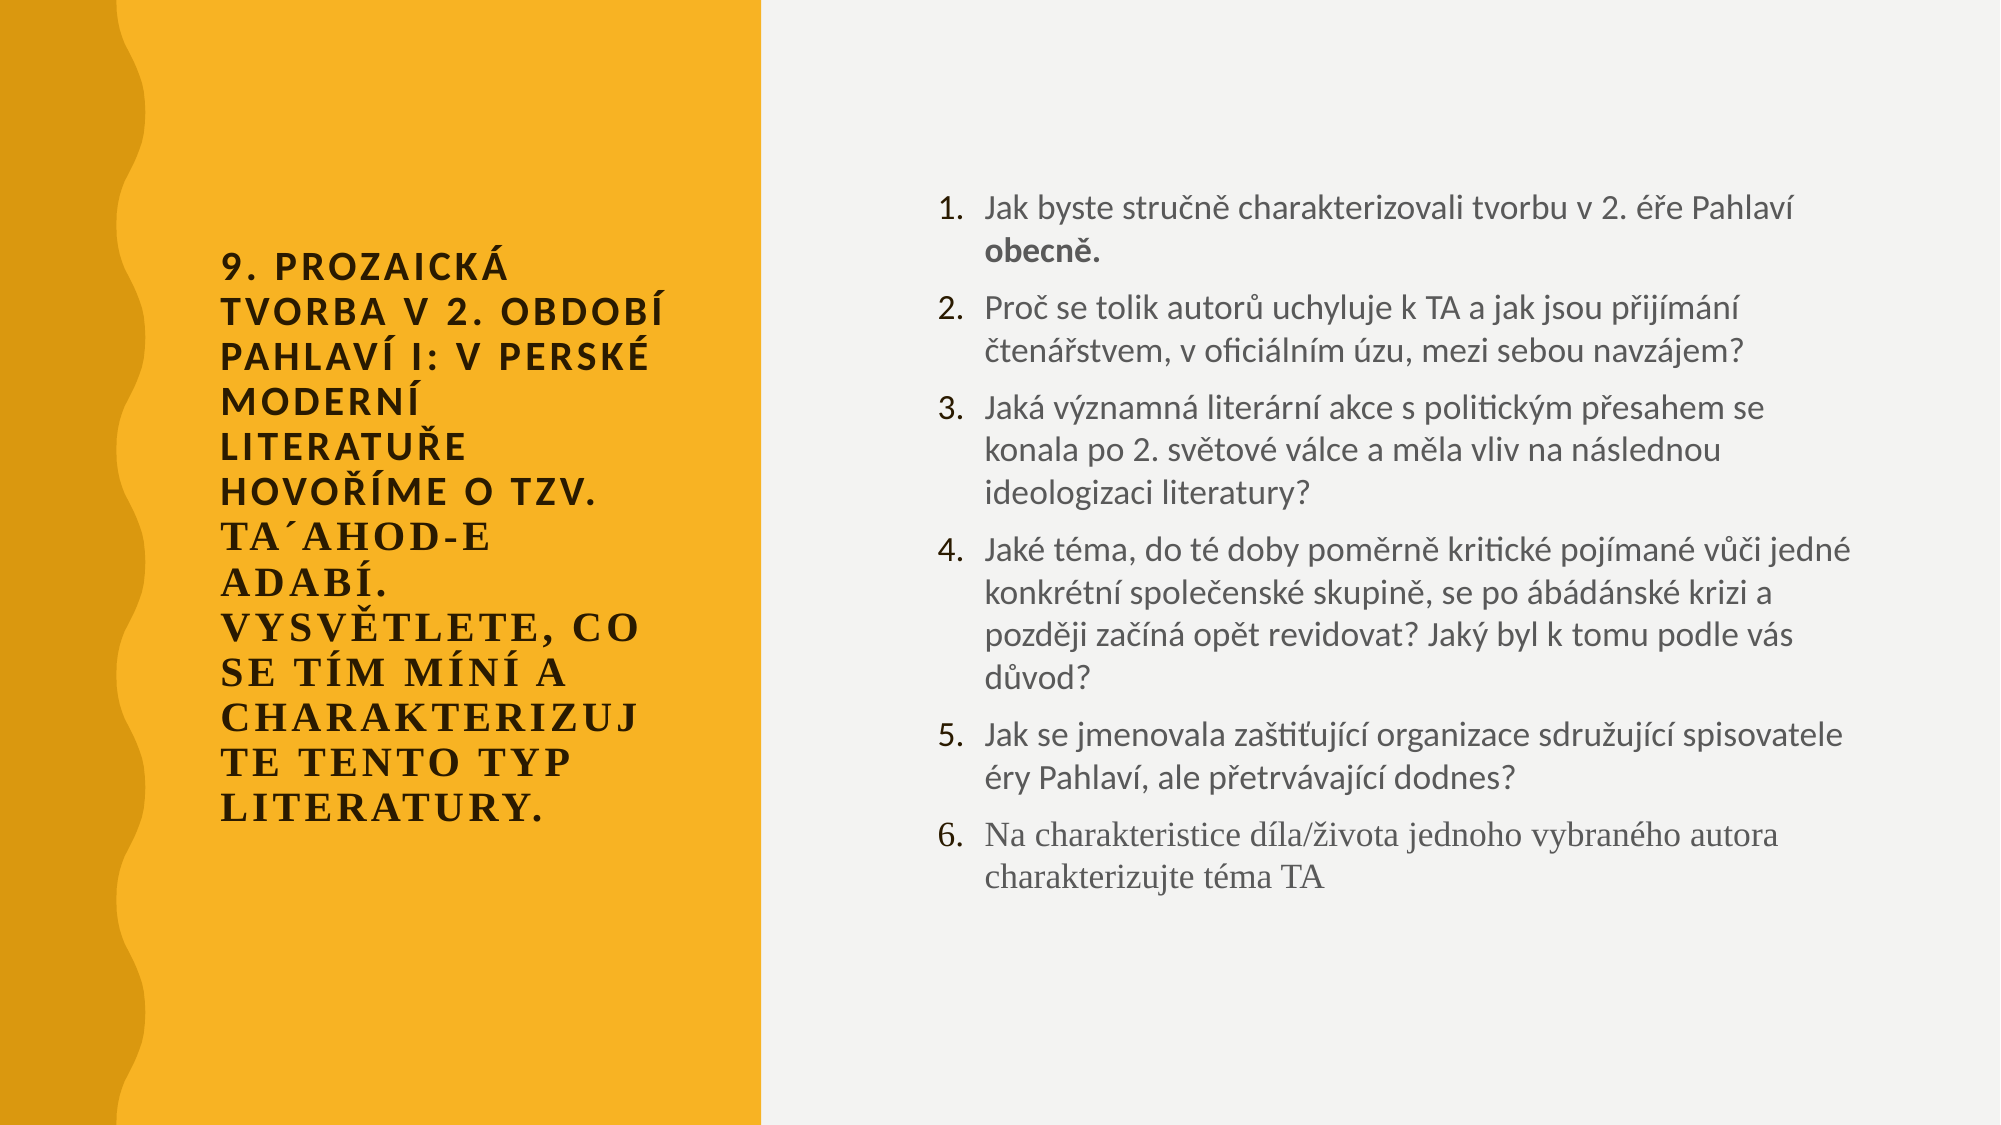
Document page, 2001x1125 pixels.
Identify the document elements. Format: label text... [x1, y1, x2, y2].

text_box [117, 0, 762, 1125]
text_box [762, 0, 2000, 1125]
title 9. Prozaická tvorba v 2. období Pahlaví I: V perské moderní literatuře hovoříme o tzv. ta´ahod-e adabí. Vysvětlete, co se tím míní a charakterizujte tento typ literatury. [205, 176, 684, 949]
list Jak byste stručně charakterizovali tvorbu v 2. éře Pahlaví obecně. Proč se tolik autorů uchyluje k TA a jak jsou přijímání čtenářstvem, v oficiálním úzu, mezi sebou navzájem? Jaká významná literární akce s politickým přesahem se konala po 2. světové válce a měla vliv na následnou ideologizaci literatury? Jaké téma, do té doby poměrně kritické pojímané vůči jedné konkrétní společenské skupině, se po ábádánské krizi a později začíná opět revidovat? Jaký byl k tomu podle vás důvod? Jak se jmenovala zaštiťující organizace sdružující spisovatele éry Pahlaví, ale přetrvávající dodnes? Na charakteristice díla/života jednoho vybraného autora charakterizujte téma TA [847, 176, 1875, 949]
text_box [0, 0, 146, 1125]
